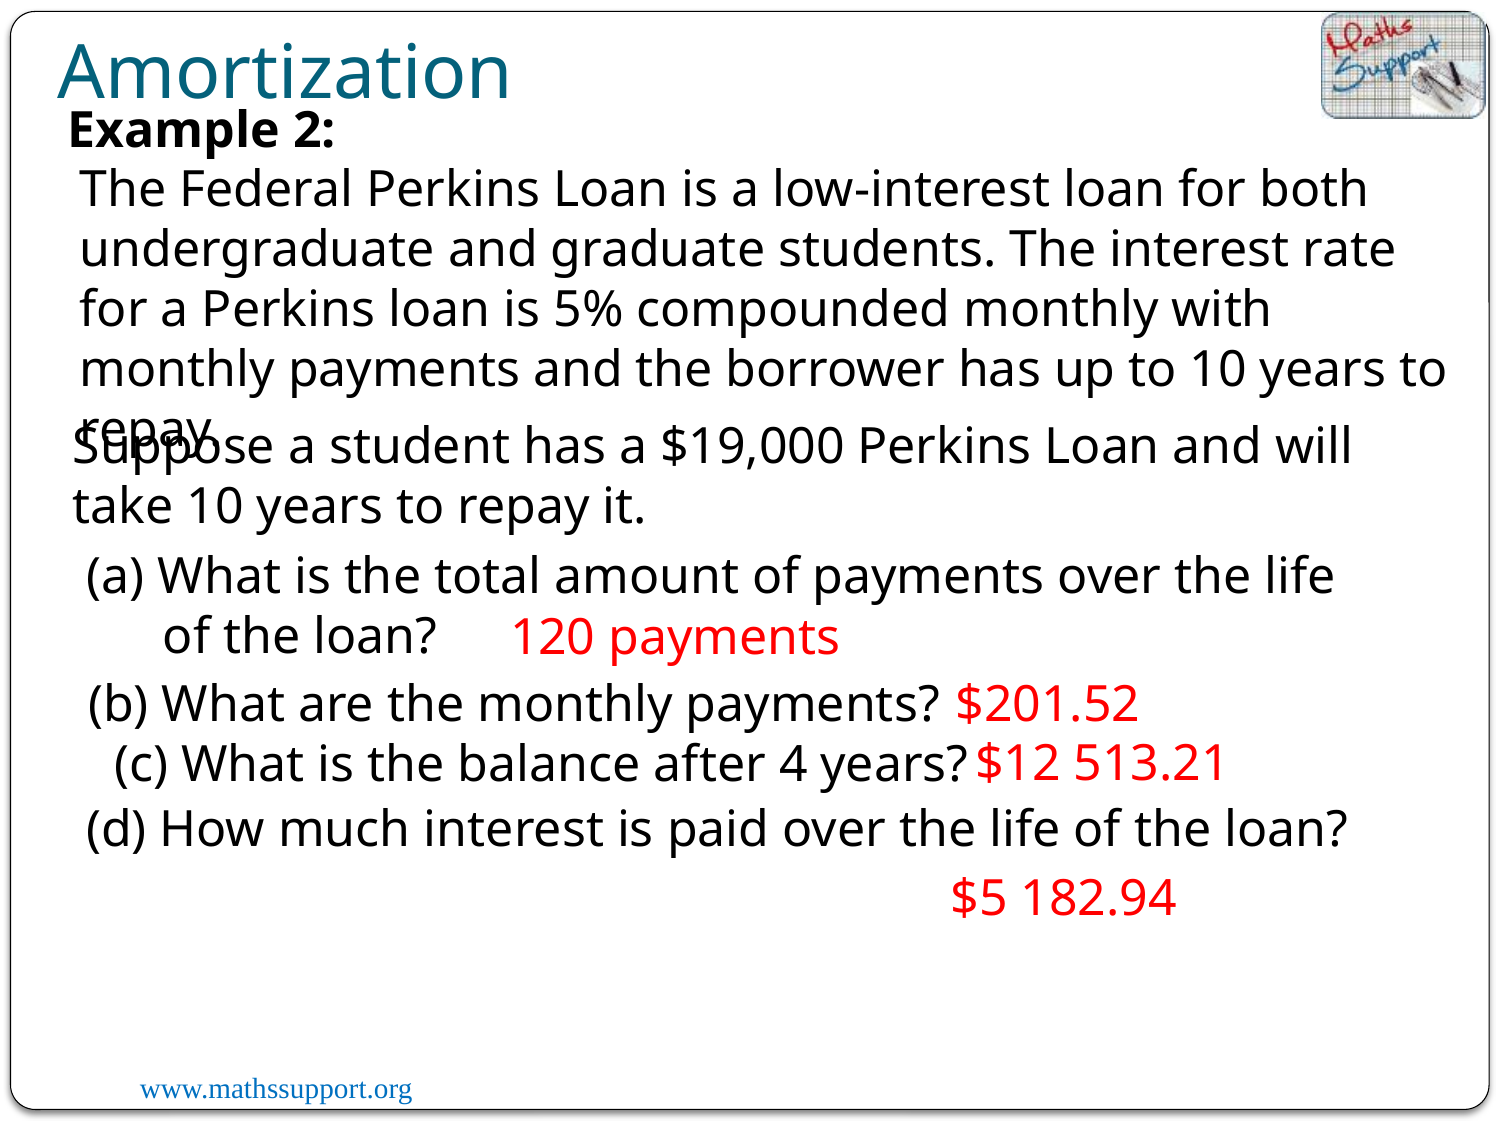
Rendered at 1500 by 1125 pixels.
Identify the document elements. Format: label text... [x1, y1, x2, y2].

text_box [1324, 16, 1488, 118]
text_box (b) What are the monthly payments? [73, 672, 941, 739]
text_box The Federal Perkins Loan is a low-interest loan for both undergraduate and graduate students. The interest rate for a Perkins loan is 5% compounded monthly with monthly payments and the borrower has up to 10 years to repay. [64, 148, 1465, 464]
text_box (d) How much interest is paid over the life of the loan? [71, 789, 1406, 865]
picture [1408, 12, 1486, 16]
text_box [130, 1074, 414, 1109]
text_box 120 payments [495, 597, 856, 672]
text_box (a) What is the total amount of payments over the life of the loan? [71, 536, 1405, 672]
text_box $201.52 [941, 663, 1397, 739]
text_box $12 513.21 [960, 722, 1417, 798]
picture [1321, 114, 1486, 119]
text_box Suppose a student has a $19,000 Perkins Loan and will take 10 years to repay it. [58, 406, 1417, 542]
text_box $5 182.94 [935, 858, 1392, 934]
text_box Example 2: [53, 89, 391, 165]
text_box (c) What is the balance after 4 years? [99, 724, 997, 800]
text_box Amortization [57, 5, 1408, 114]
